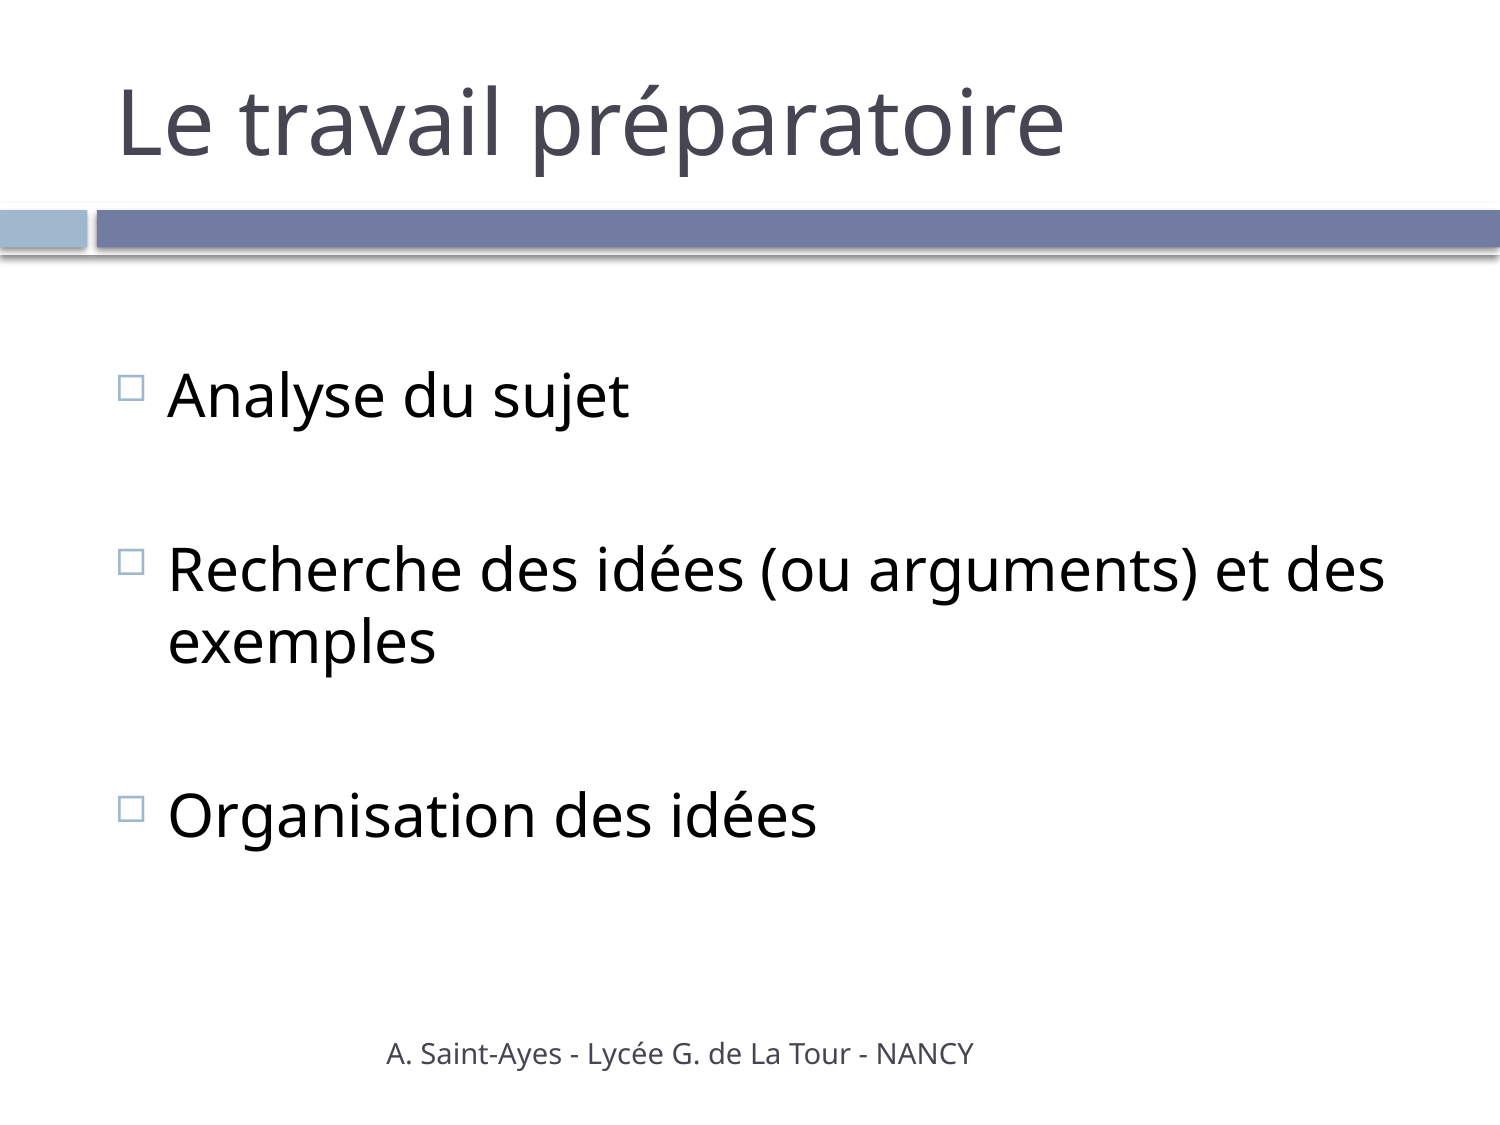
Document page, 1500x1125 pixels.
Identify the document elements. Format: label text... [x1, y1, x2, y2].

title Le travail préparatoire [100, 37, 1438, 200]
footer A. Saint-Ayes - Lycée G. de La Tour - NANCY [99, 1024, 990, 1085]
list Analyse du sujet Recherche des idées (ou arguments) et des exemples Organisation des idées [100, 262, 1438, 1000]
